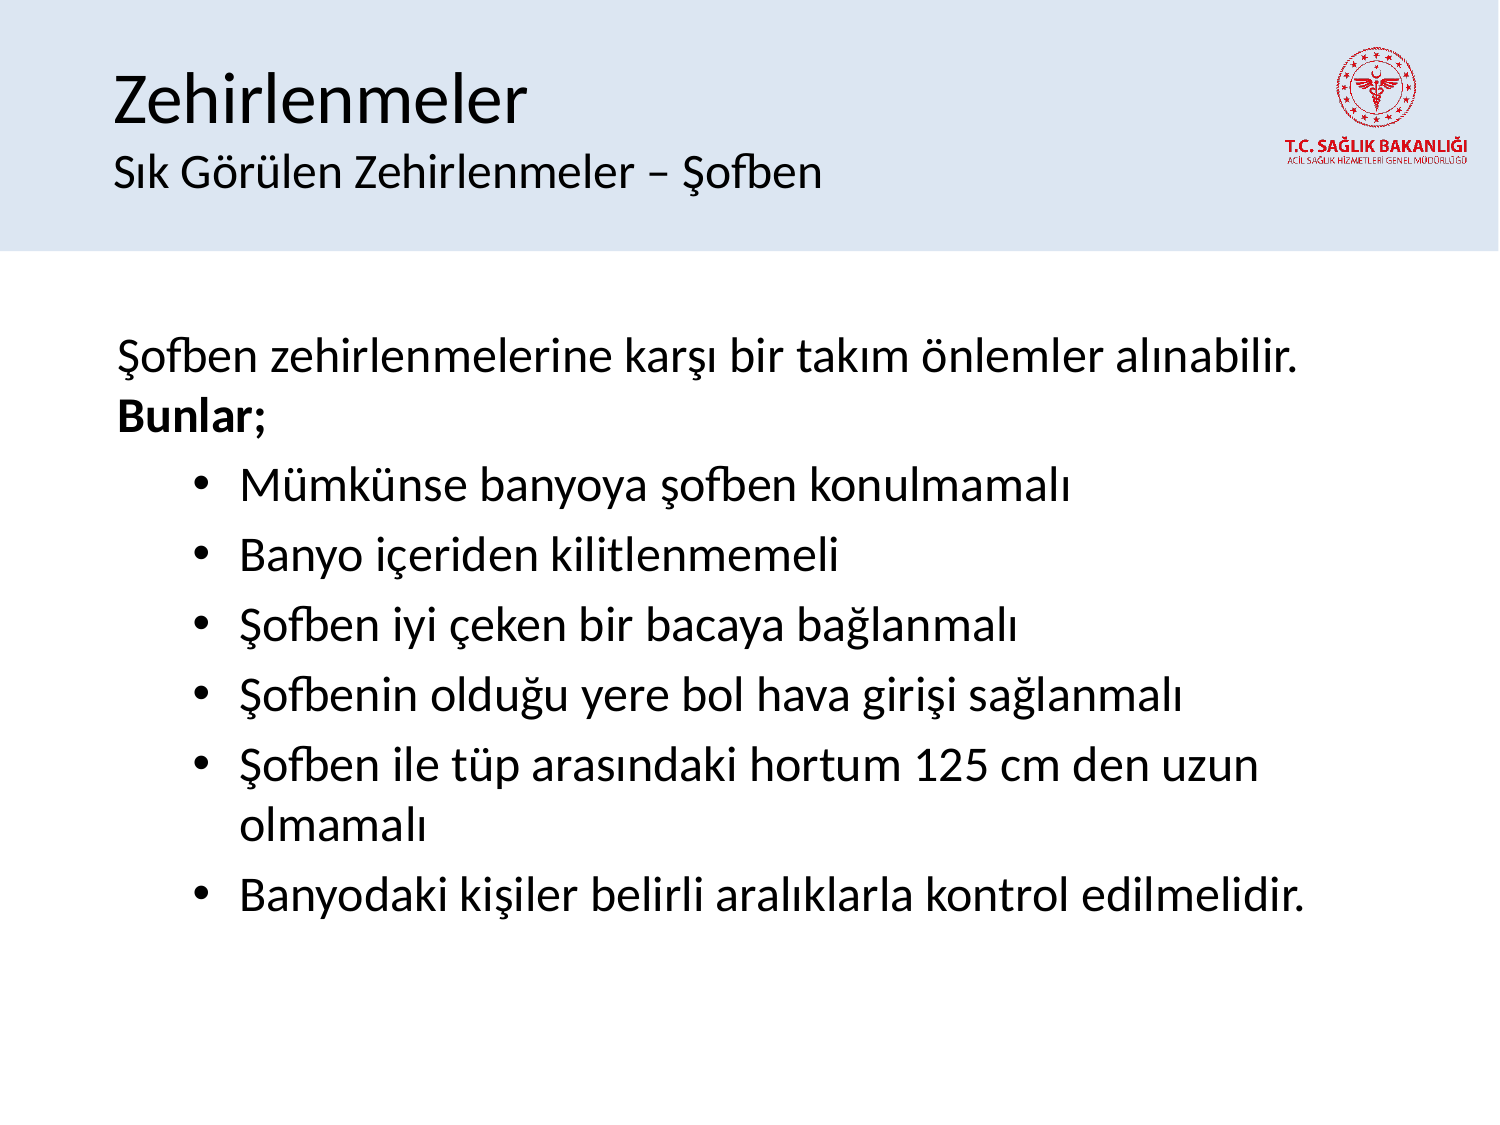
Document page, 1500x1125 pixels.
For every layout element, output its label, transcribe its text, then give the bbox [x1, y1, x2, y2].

picture [1285, 47, 1467, 166]
list Şofben zehirlenmelerine karşı bir takım önlemler alınabilir. Bunlar; Mümkünse banyoya şofben konulmamalı Banyo içeriden kilitlenmemeli Şofben iyi çeken bir bacaya bağlanmalı Şofbenin olduğu yere bol hava girişi sağlanmalı Şofben ile tüp arasındaki hortum 125 cm den uzun olmamalı Banyodaki kişiler belirli aralıklarla kontrol edilmelidir. [102, 314, 1398, 976]
text_box [0, 0, 1500, 253]
title Zehirlenmeler Sık Görülen Zehirlenmeler – Şofben [98, 42, 1164, 206]
